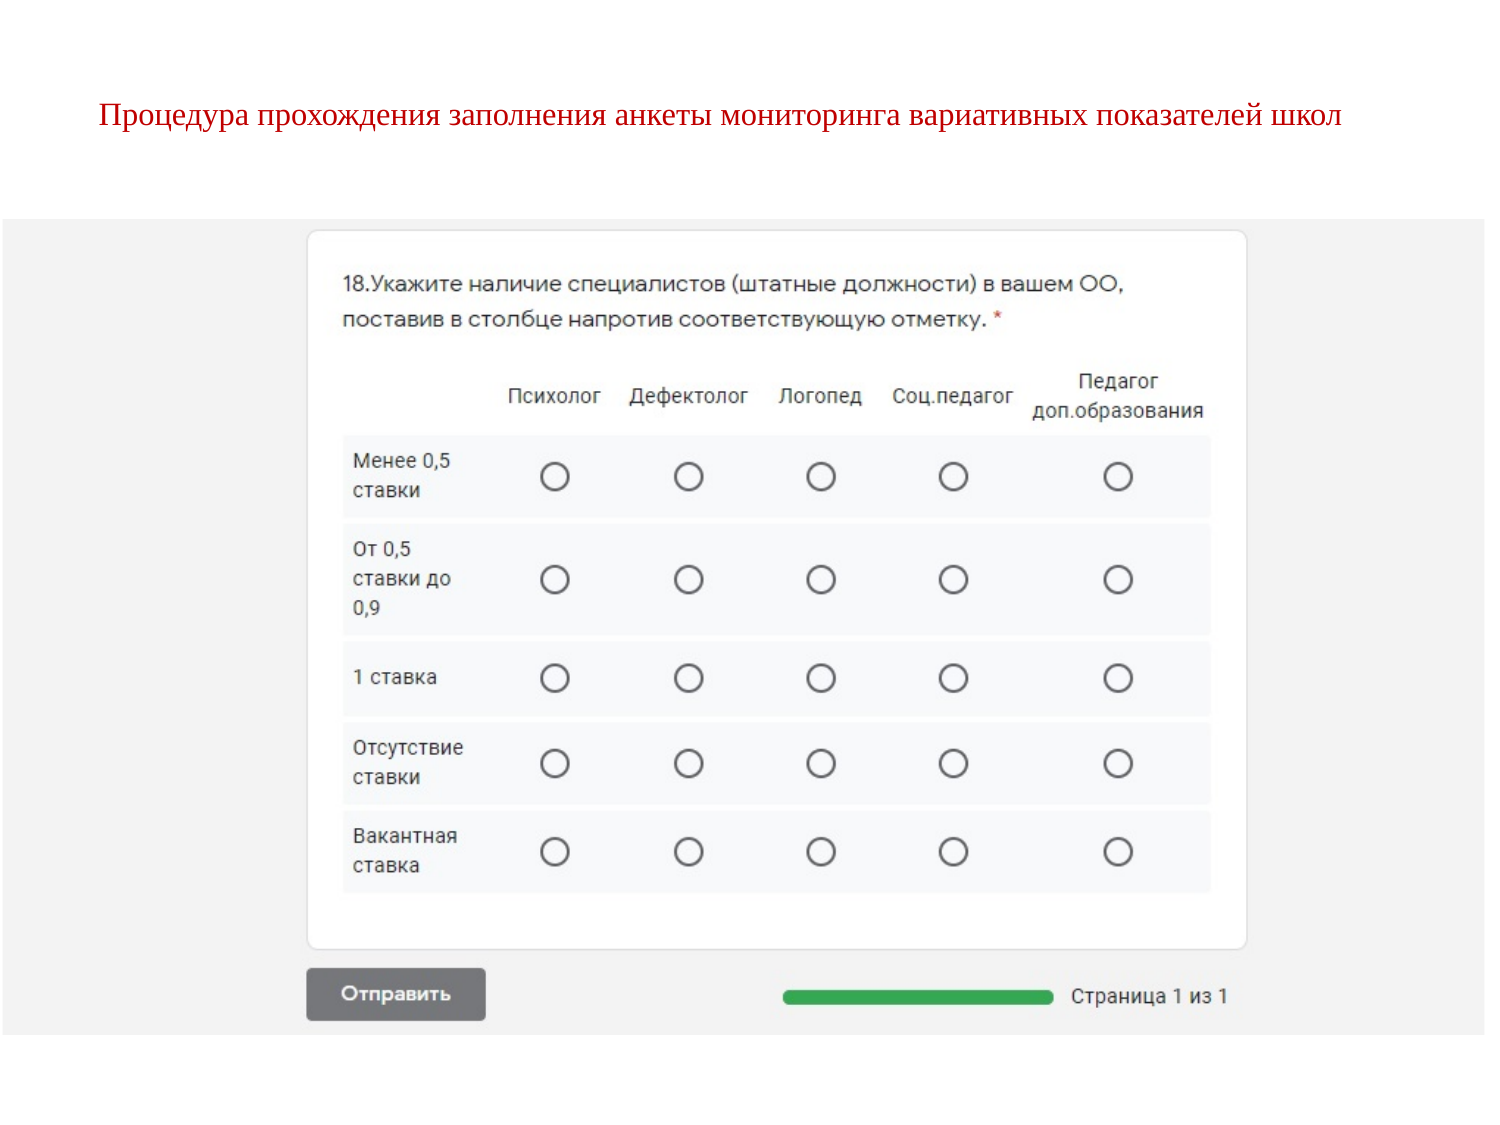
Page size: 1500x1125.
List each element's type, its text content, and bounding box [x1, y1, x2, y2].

title Процедура прохождения заполнения анкеты мониторинга вариативных показателей школ [76, 66, 1366, 159]
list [2, 219, 1485, 1036]
